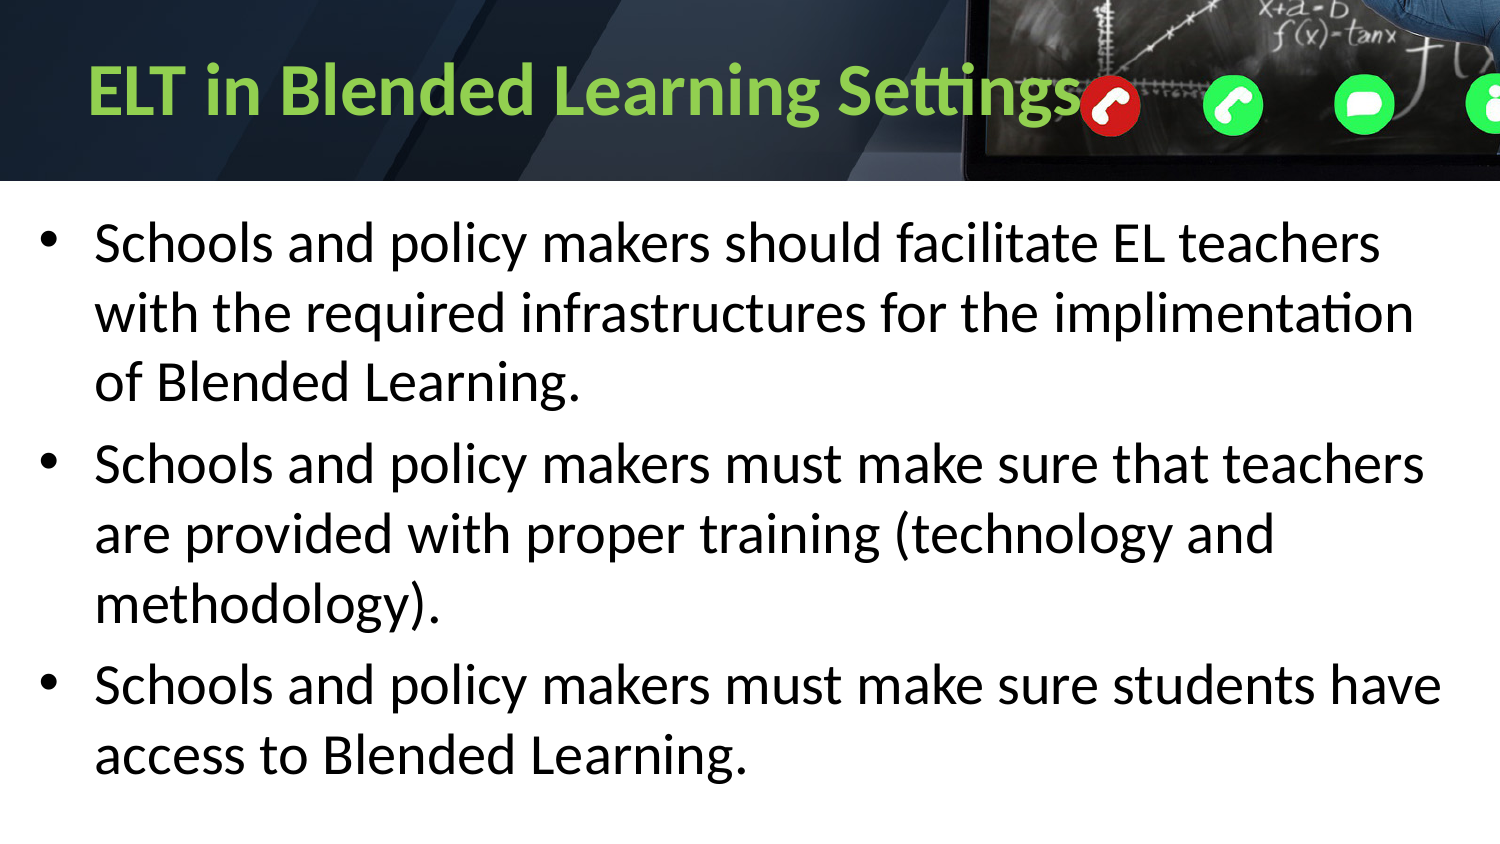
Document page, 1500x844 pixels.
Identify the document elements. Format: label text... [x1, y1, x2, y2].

picture [0, 0, 1500, 844]
title ELT in Blended Learning Settings [72, 0, 1425, 172]
list Schools and policy makers should facilitate EL teachers with the required infrastructures for the implimentation of Blended Learning. Schools and policy makers must make sure that teachers are provided with proper training (technology and methodology). Schools and policy makers must make sure students have access to Blended Learning. [23, 196, 1477, 823]
